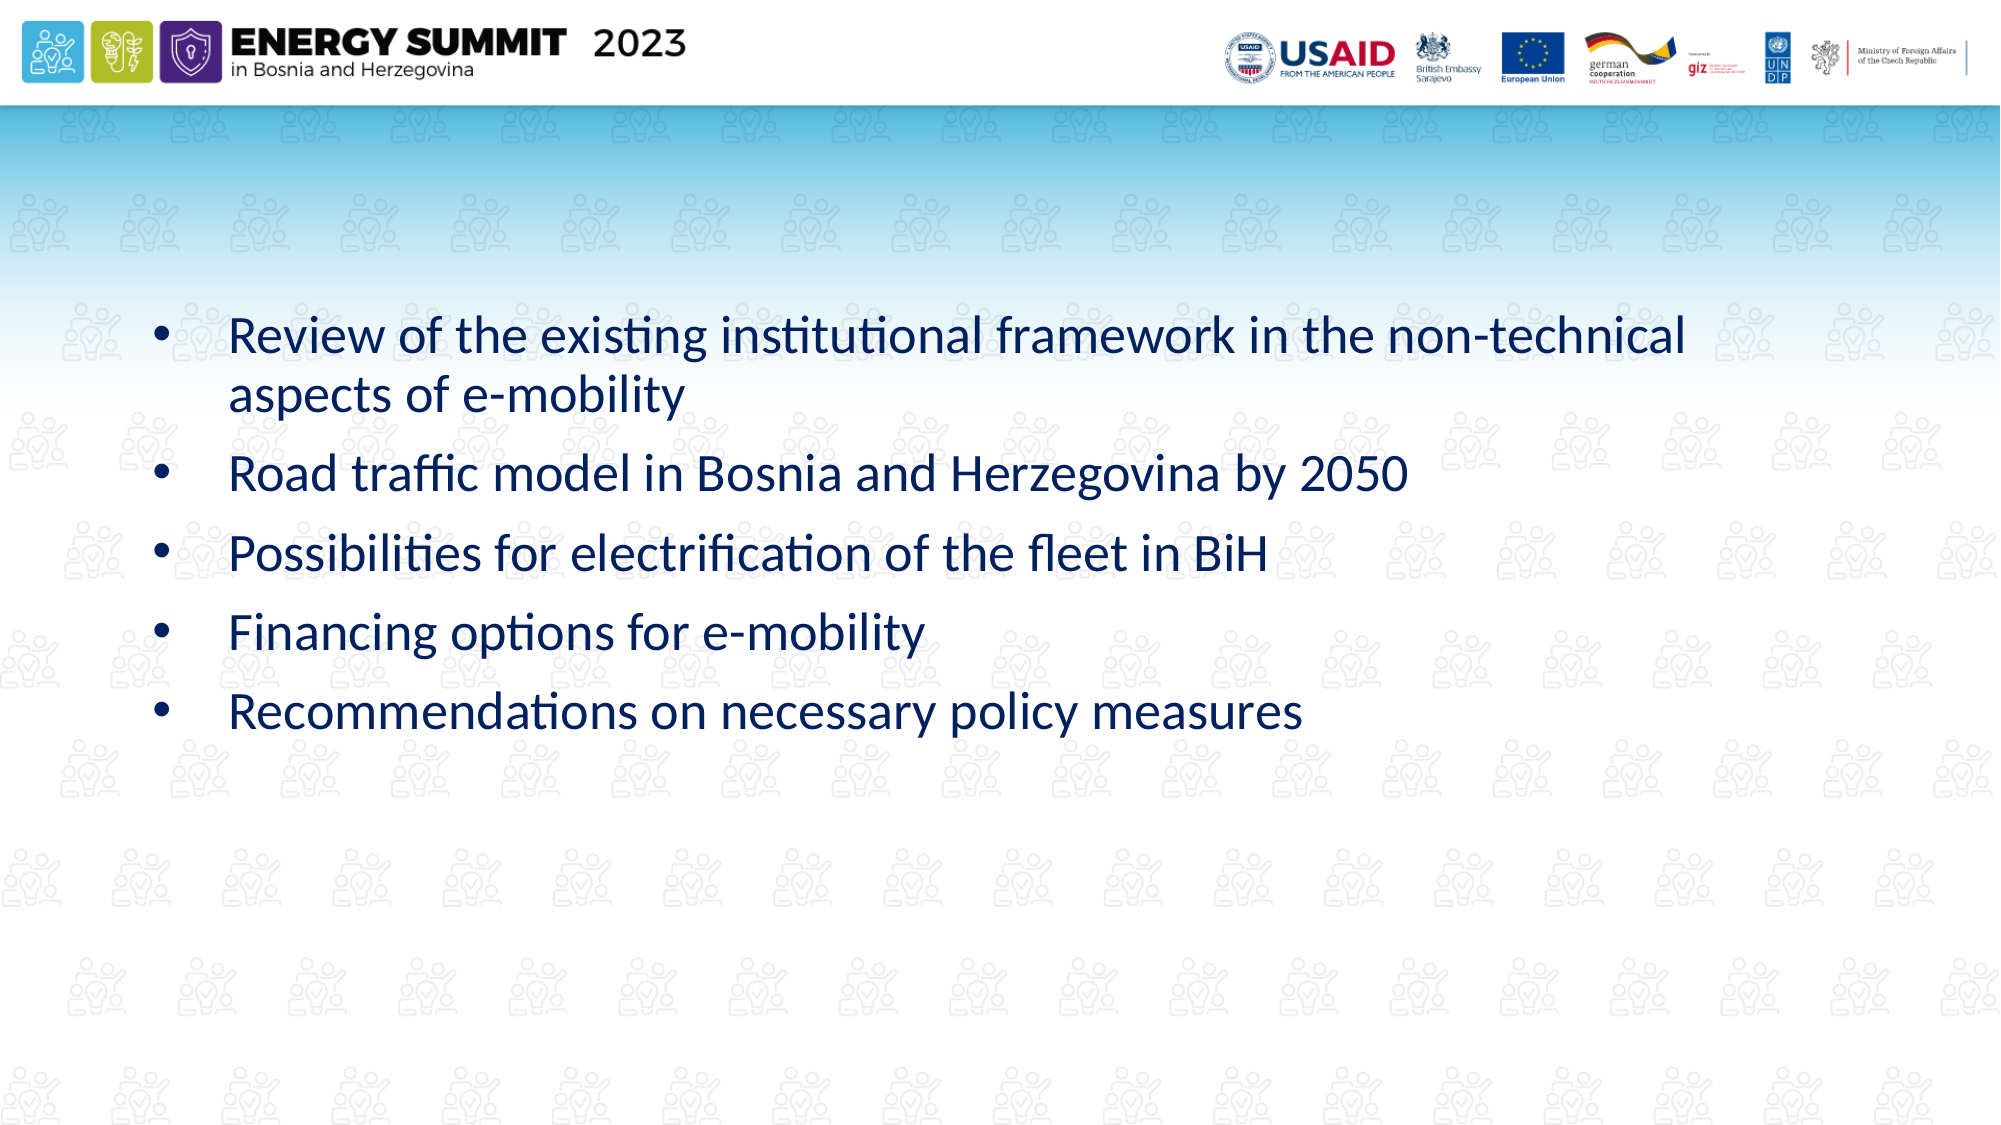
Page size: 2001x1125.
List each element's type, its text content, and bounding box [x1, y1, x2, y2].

picture [0, 0, 2000, 1125]
list Review of the existing institutional framework in the non-technical aspects of e-mobility Road traffic model in Bosnia and Herzegovina by 2050 Possibilities for electrification of the fleet in BiH Financing options for e-mobility Recommendations on necessary policy measures [137, 299, 1863, 1014]
